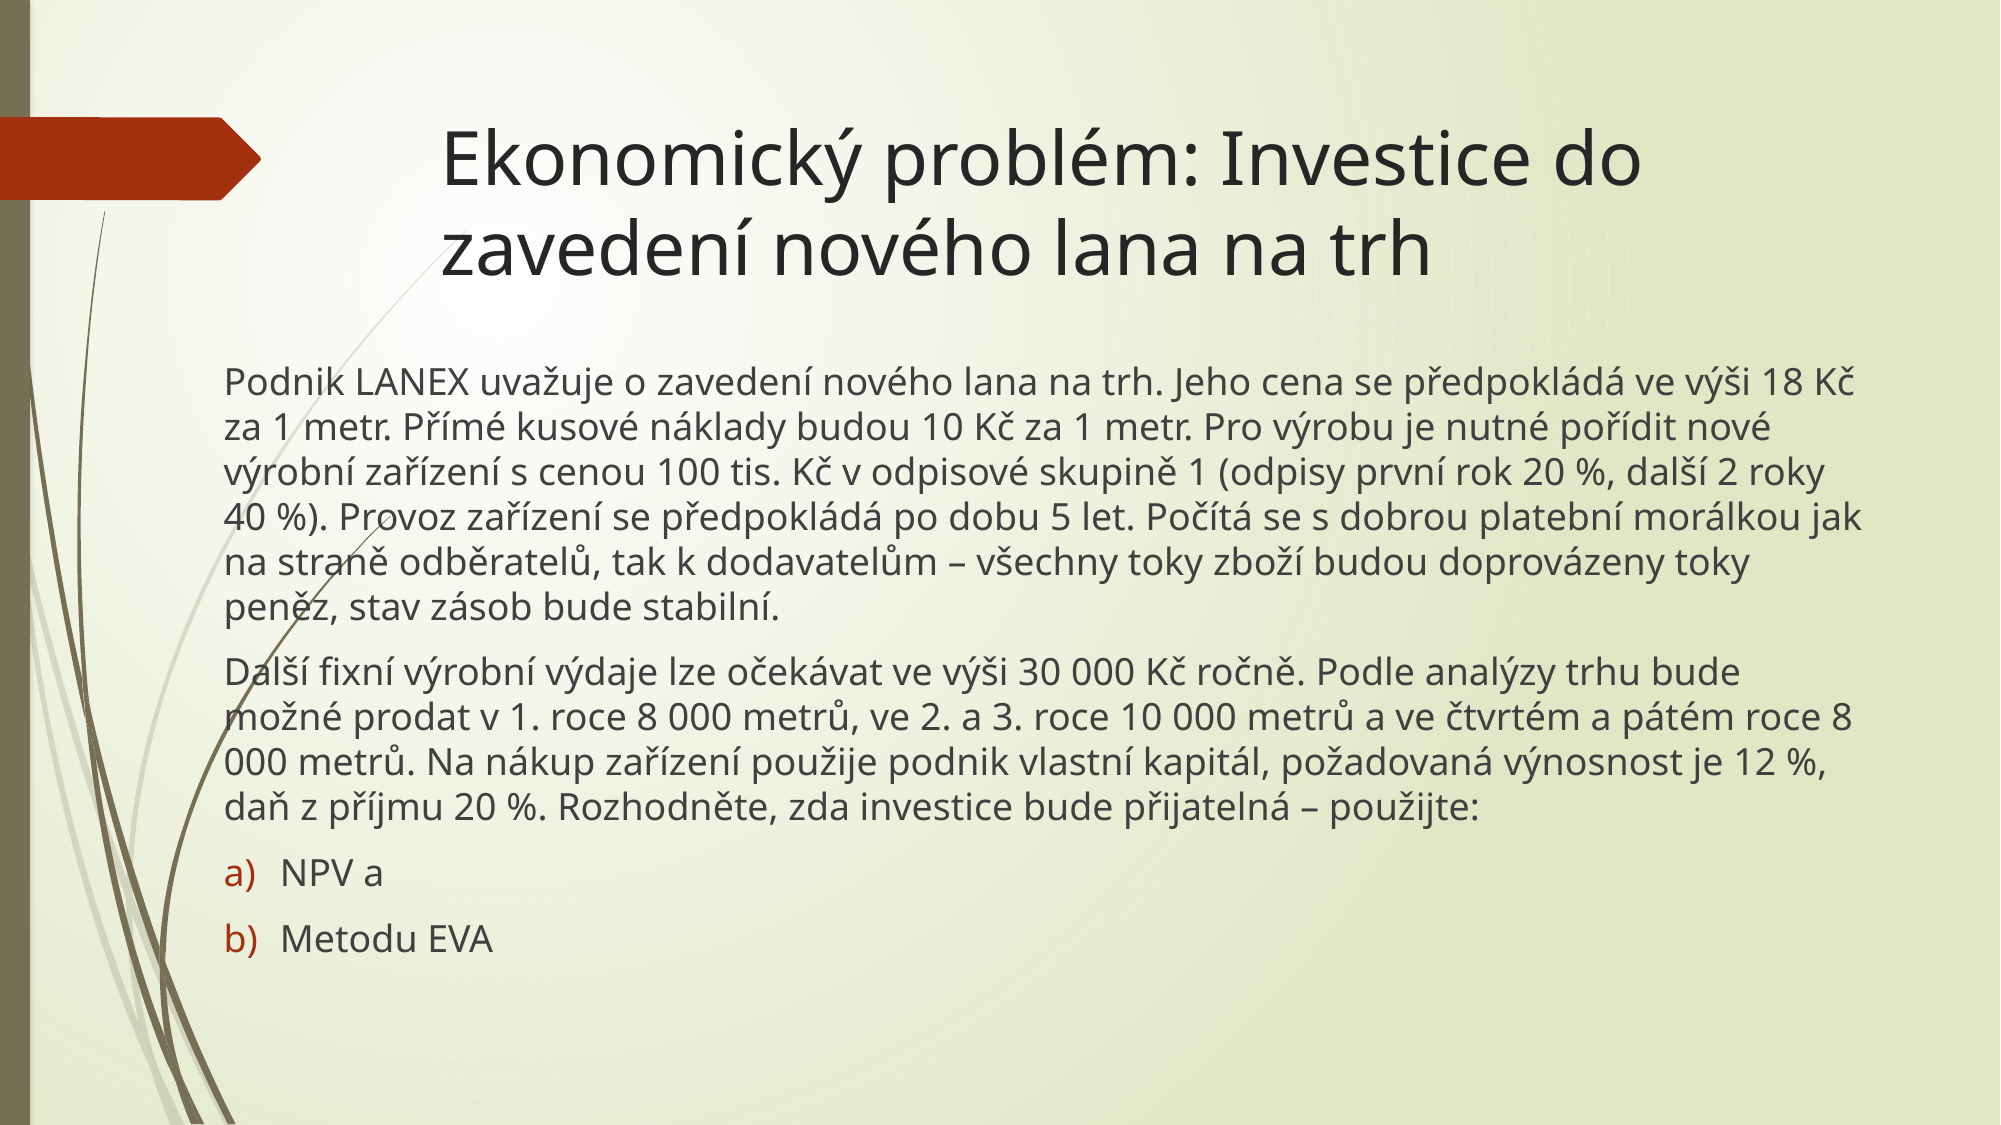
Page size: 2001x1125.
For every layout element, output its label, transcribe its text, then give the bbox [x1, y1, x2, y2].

list Podnik LANEX uvažuje o zavedení nového lana na trh. Jeho cena se předpokládá ve výši 18 Kč za 1 metr. Přímé kusové náklady budou 10 Kč za 1 metr. Pro výrobu je nutné pořídit nové výrobní zařízení s cenou 100 tis. Kč v odpisové skupině 1 (odpisy první rok 20 %, další 2 roky 40 %). Provoz zařízení se předpokládá po dobu 5 let. Počítá se s dobrou platební morálkou jak na straně odběratelů, tak k dodavatelům – všechny toky zboží budou doprovázeny toky peněz, stav zásob bude stabilní. Další fixní výrobní výdaje lze očekávat ve výši 30 000 Kč ročně. Podle analýzy trhu bude možné prodat v 1. roce 8 000 metrů, ve 2. a 3. roce 10 000 metrů a ve čtvrtém a pátém roce 8 000 metrů. Na nákup zařízení použije podnik vlastní kapitál, požadovaná výnosnost je 12 %, daň z příjmu 20 %. Rozhodněte, zda investice bude přijatelná – použijte: NPV a Metodu EVA [208, 350, 1888, 970]
title Ekonomický problém: Investice do zavedení nového lana na trh [425, 102, 1888, 313]
